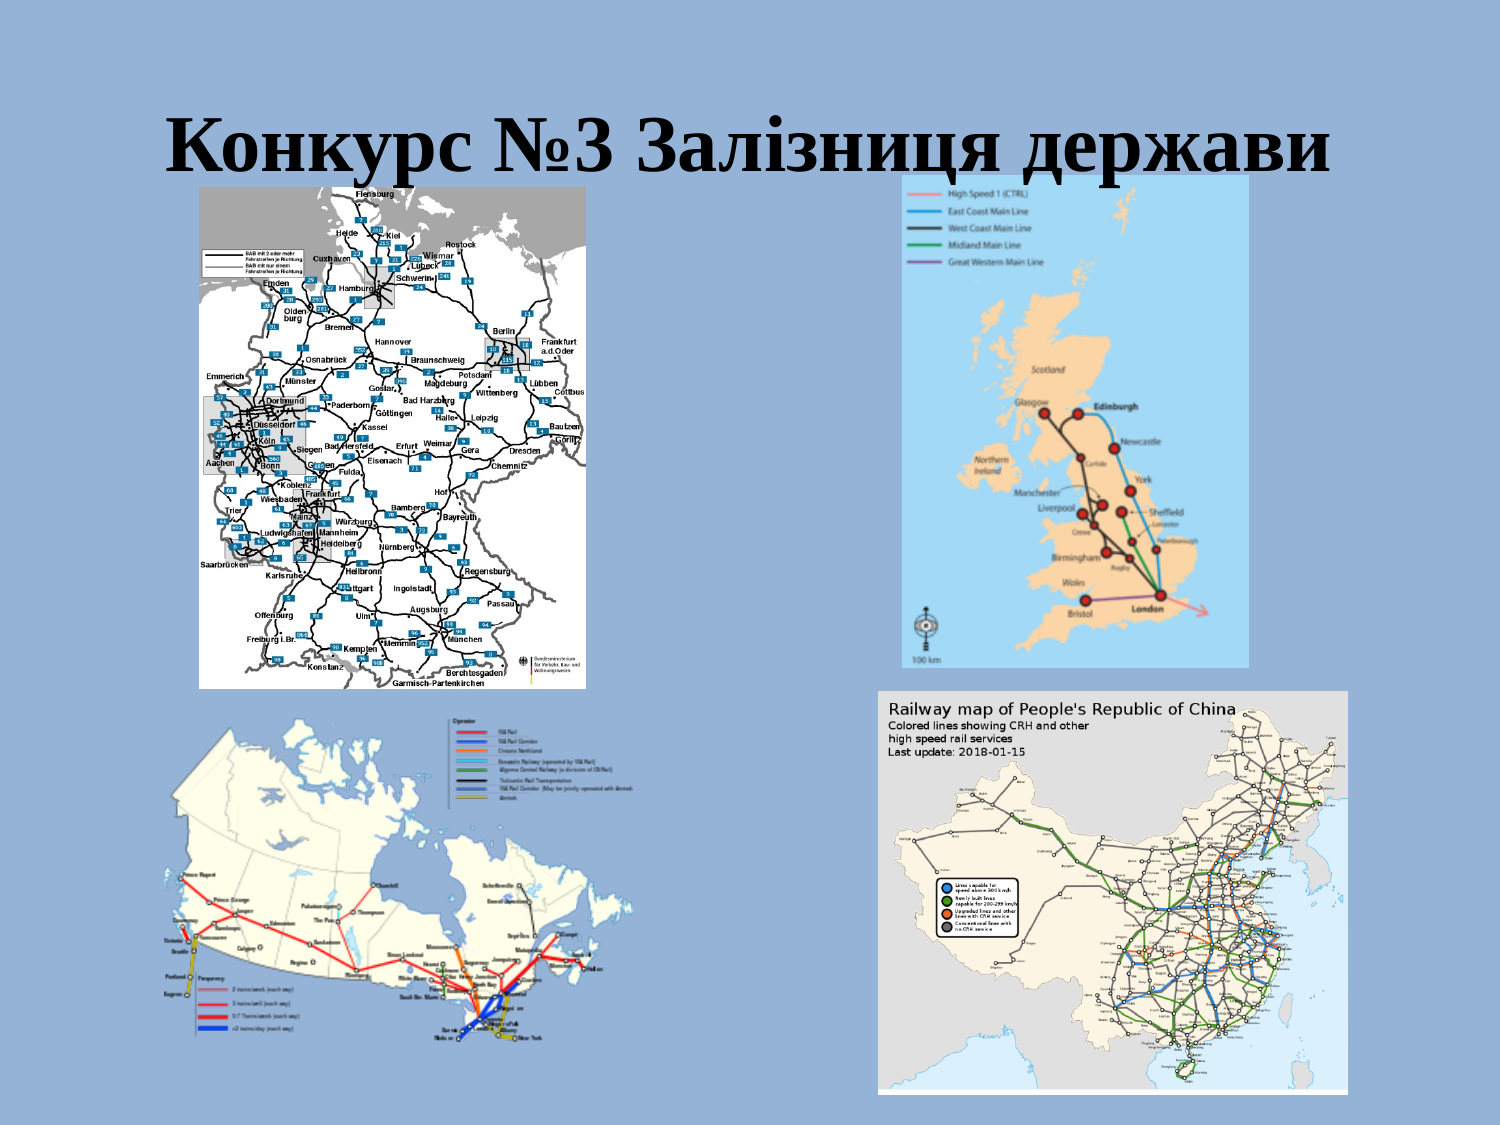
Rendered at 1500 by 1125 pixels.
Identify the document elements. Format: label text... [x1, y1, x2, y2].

picture [163, 714, 633, 1042]
picture [878, 691, 1348, 1095]
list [198, 187, 587, 689]
picture [902, 175, 1249, 669]
title Конкурс №3 Залізниця держави [75, 45, 1425, 233]
